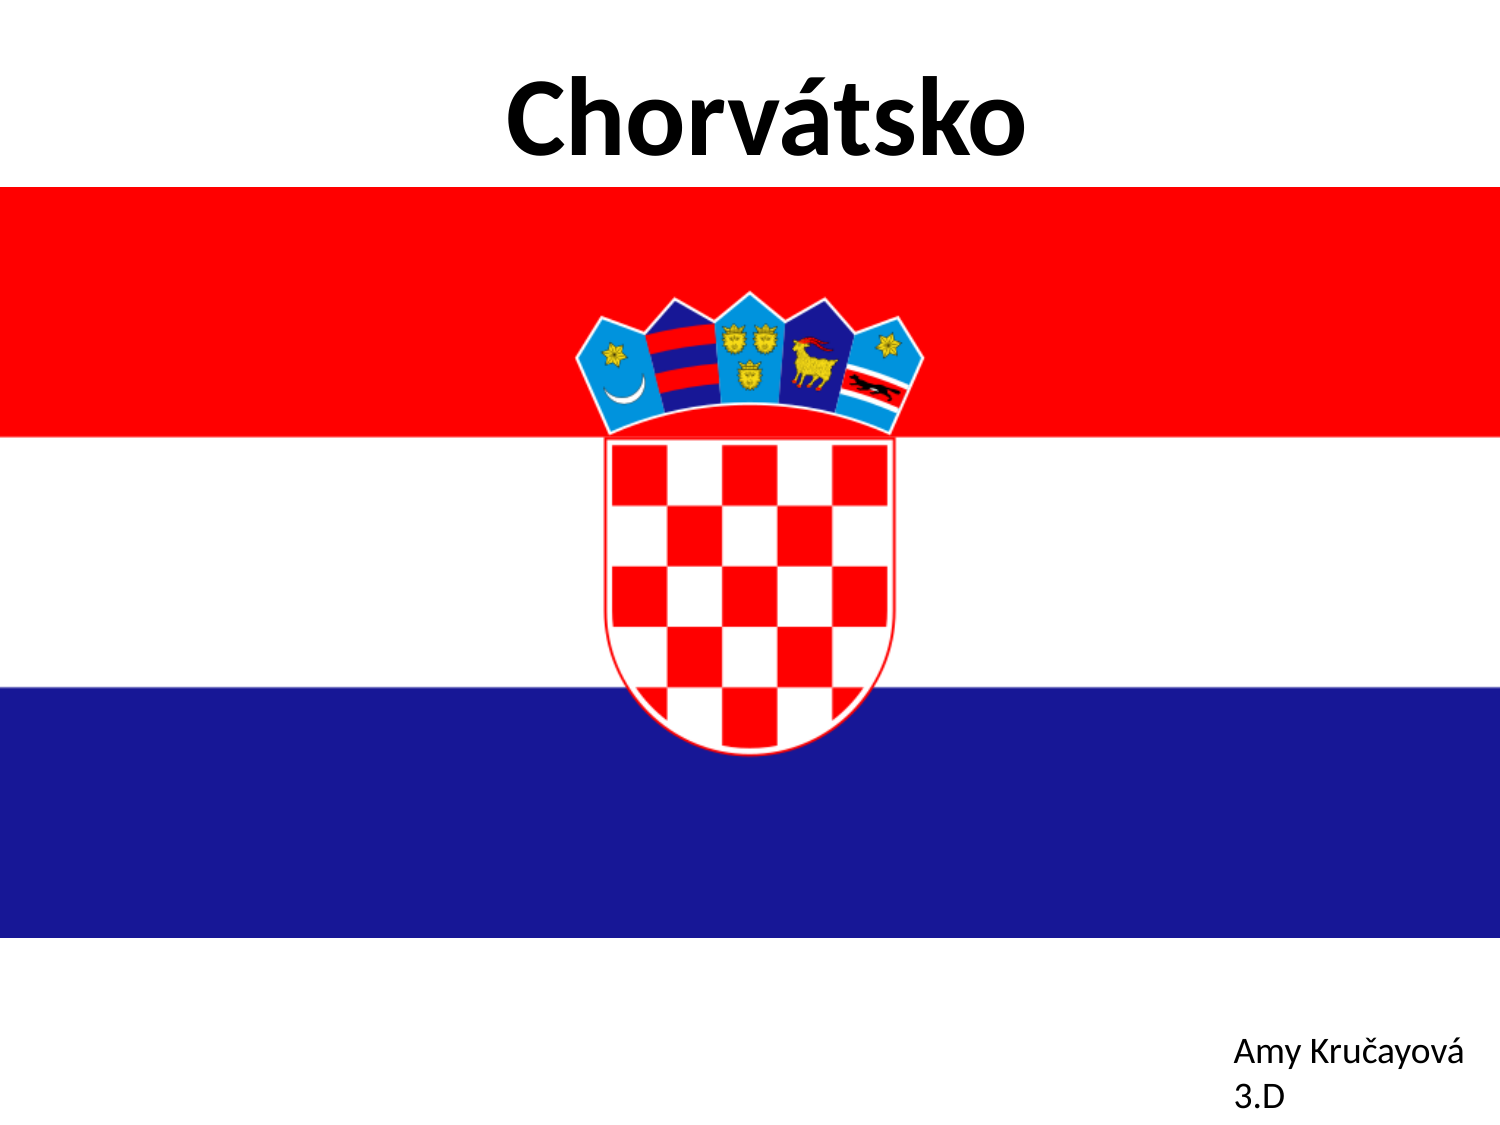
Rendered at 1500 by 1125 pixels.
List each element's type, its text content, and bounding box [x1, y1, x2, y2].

picture [0, 187, 1500, 938]
text_box Chorvátsko [93, 35, 1442, 185]
text_box Amy Kručayová 3.D [1218, 1018, 1500, 1124]
